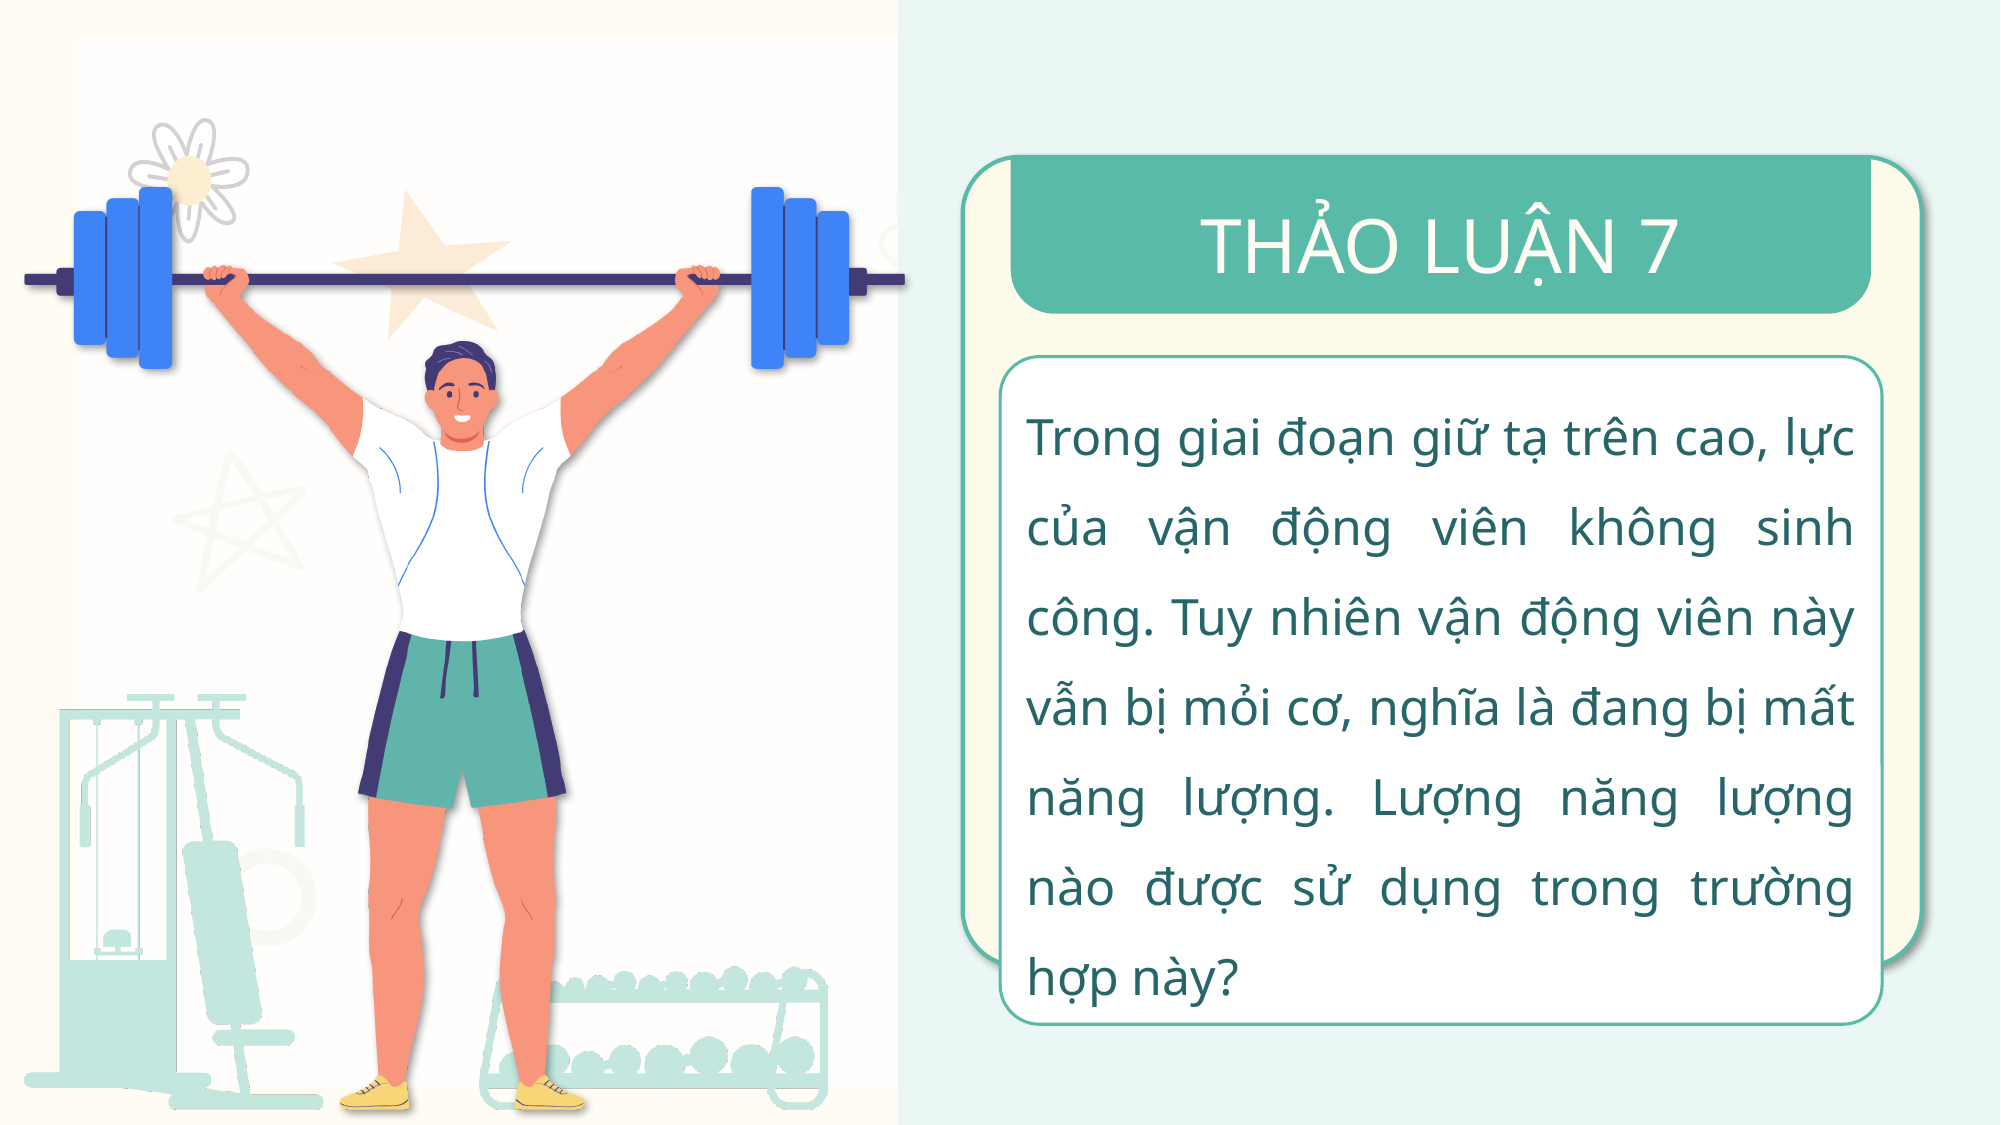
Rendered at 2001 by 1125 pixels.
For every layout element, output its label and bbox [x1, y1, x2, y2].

text_box [896, 0, 2000, 1125]
text_box [962, 156, 1922, 967]
text_box [78, 35, 896, 184]
picture [24, 186, 905, 1111]
